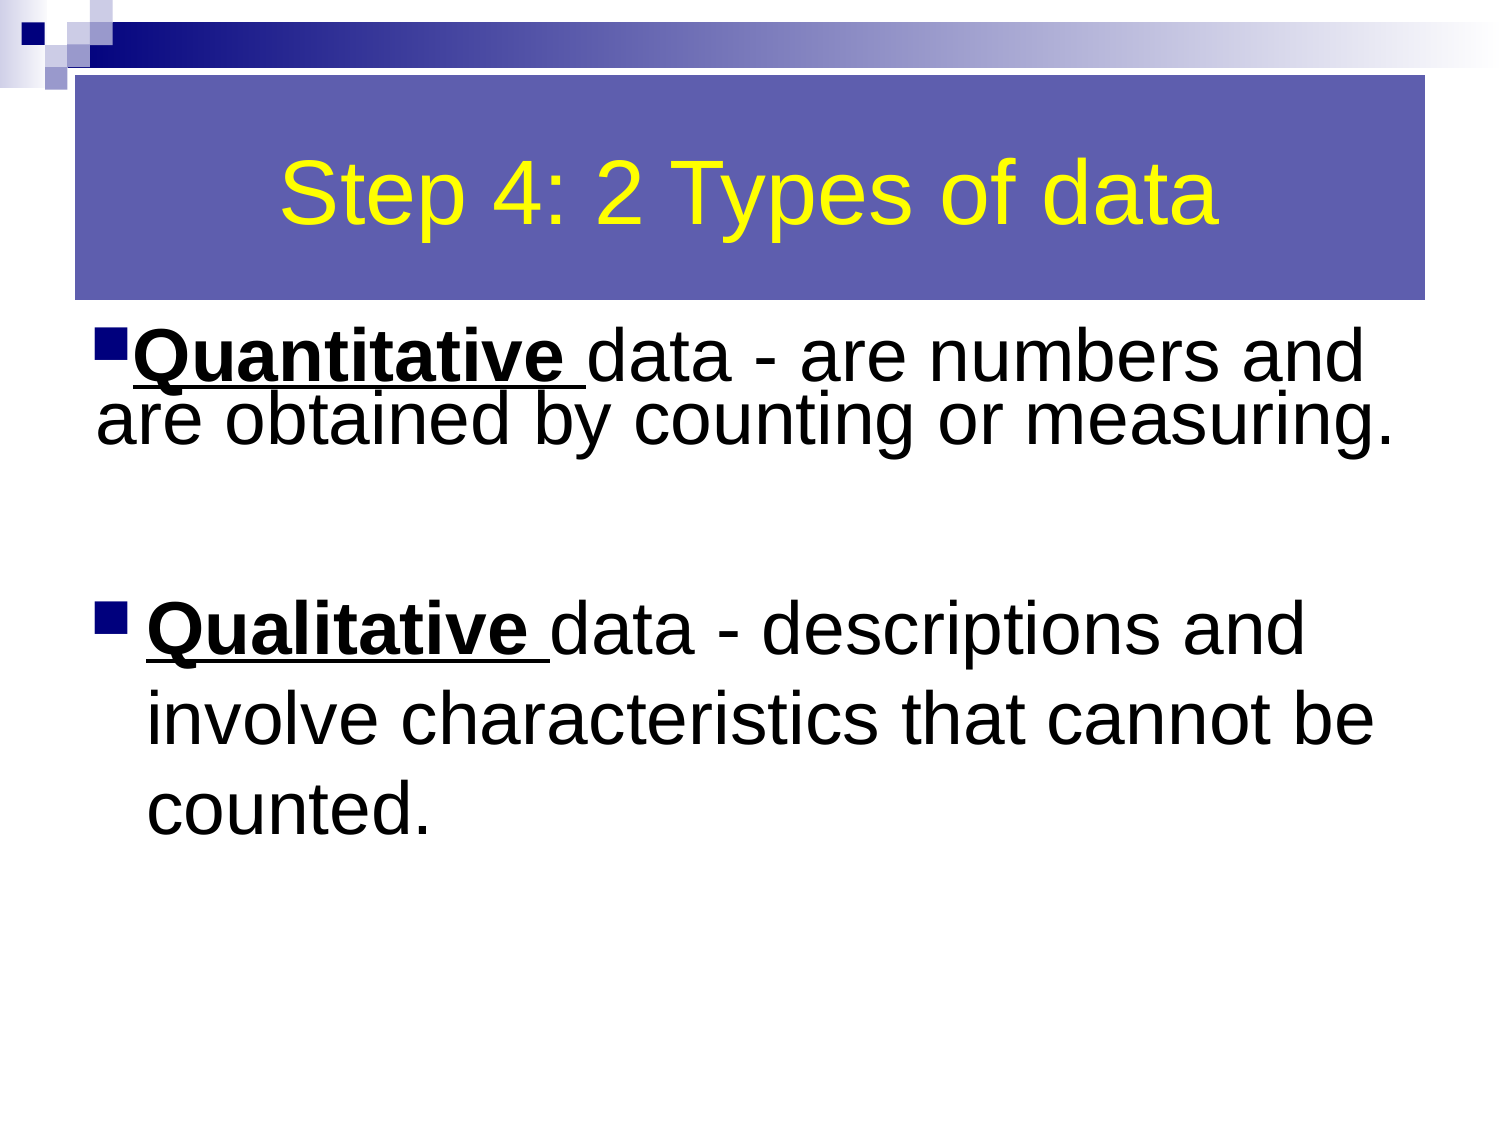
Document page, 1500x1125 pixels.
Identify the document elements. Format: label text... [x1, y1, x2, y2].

list Quantitative data - are numbers and are obtained by counting or measuring. Qualitative data - descriptions and involve characteristics that cannot be counted. [75, 324, 1425, 1063]
title Step 4: 2 Types of data [75, 75, 1425, 300]
